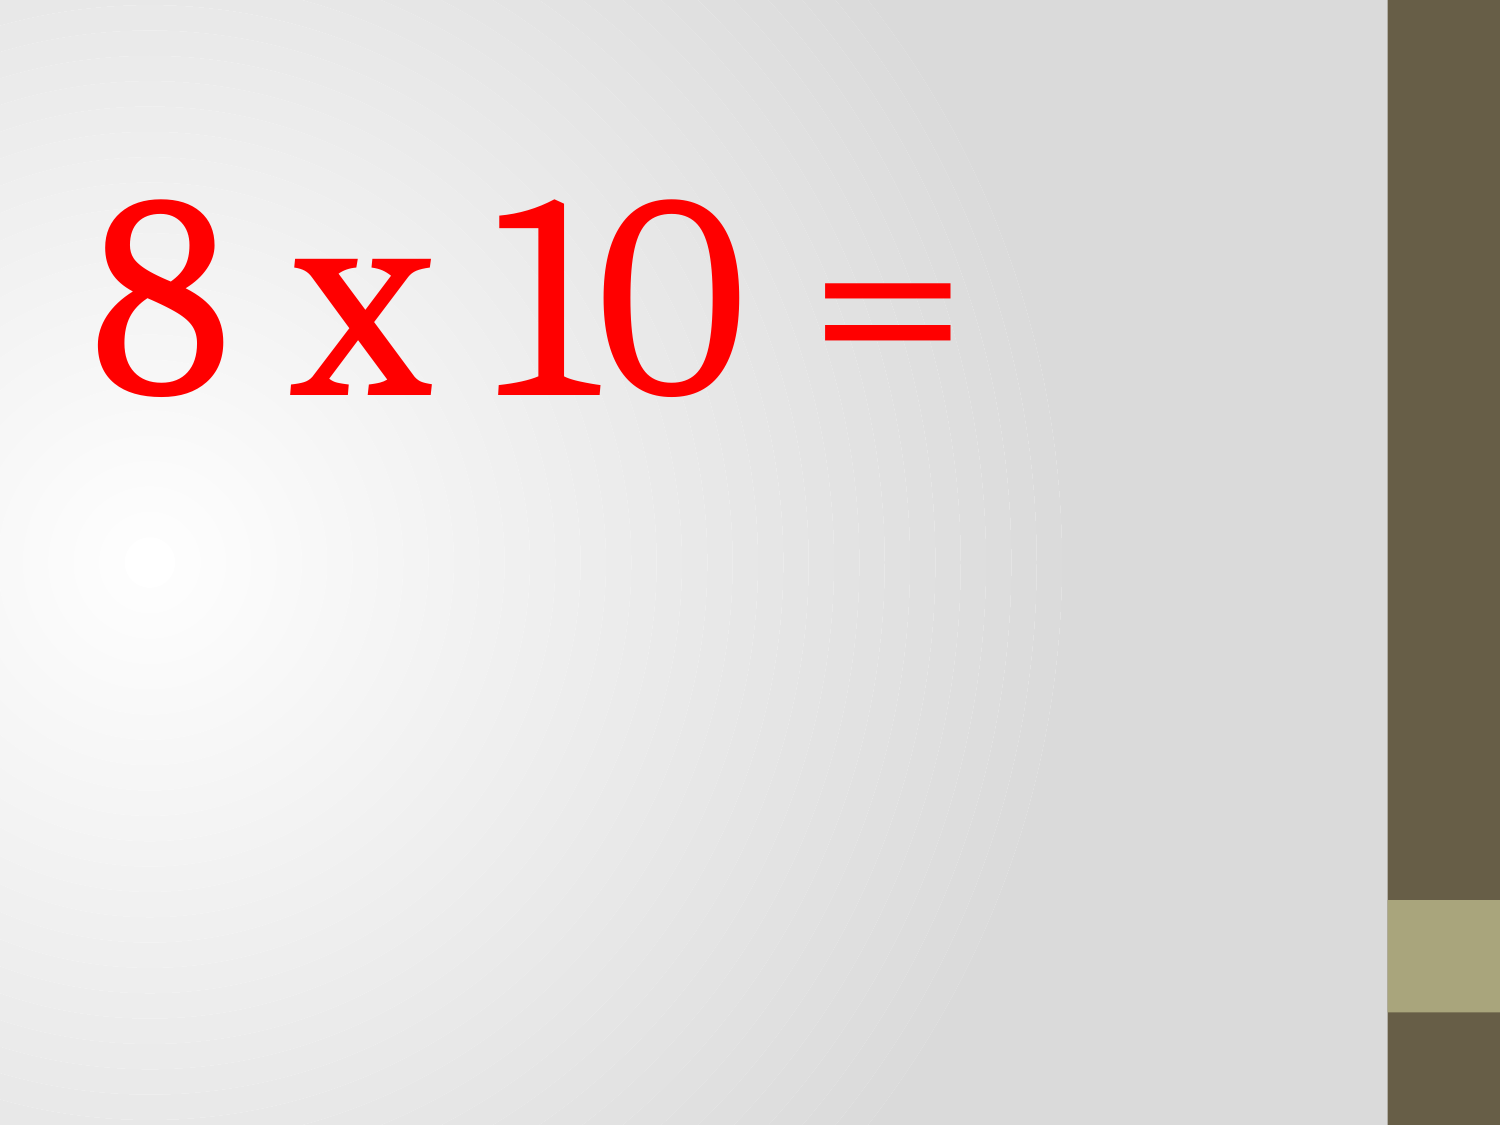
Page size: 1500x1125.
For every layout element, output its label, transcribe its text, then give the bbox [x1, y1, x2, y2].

title 8 x 10 = [75, 45, 1425, 513]
